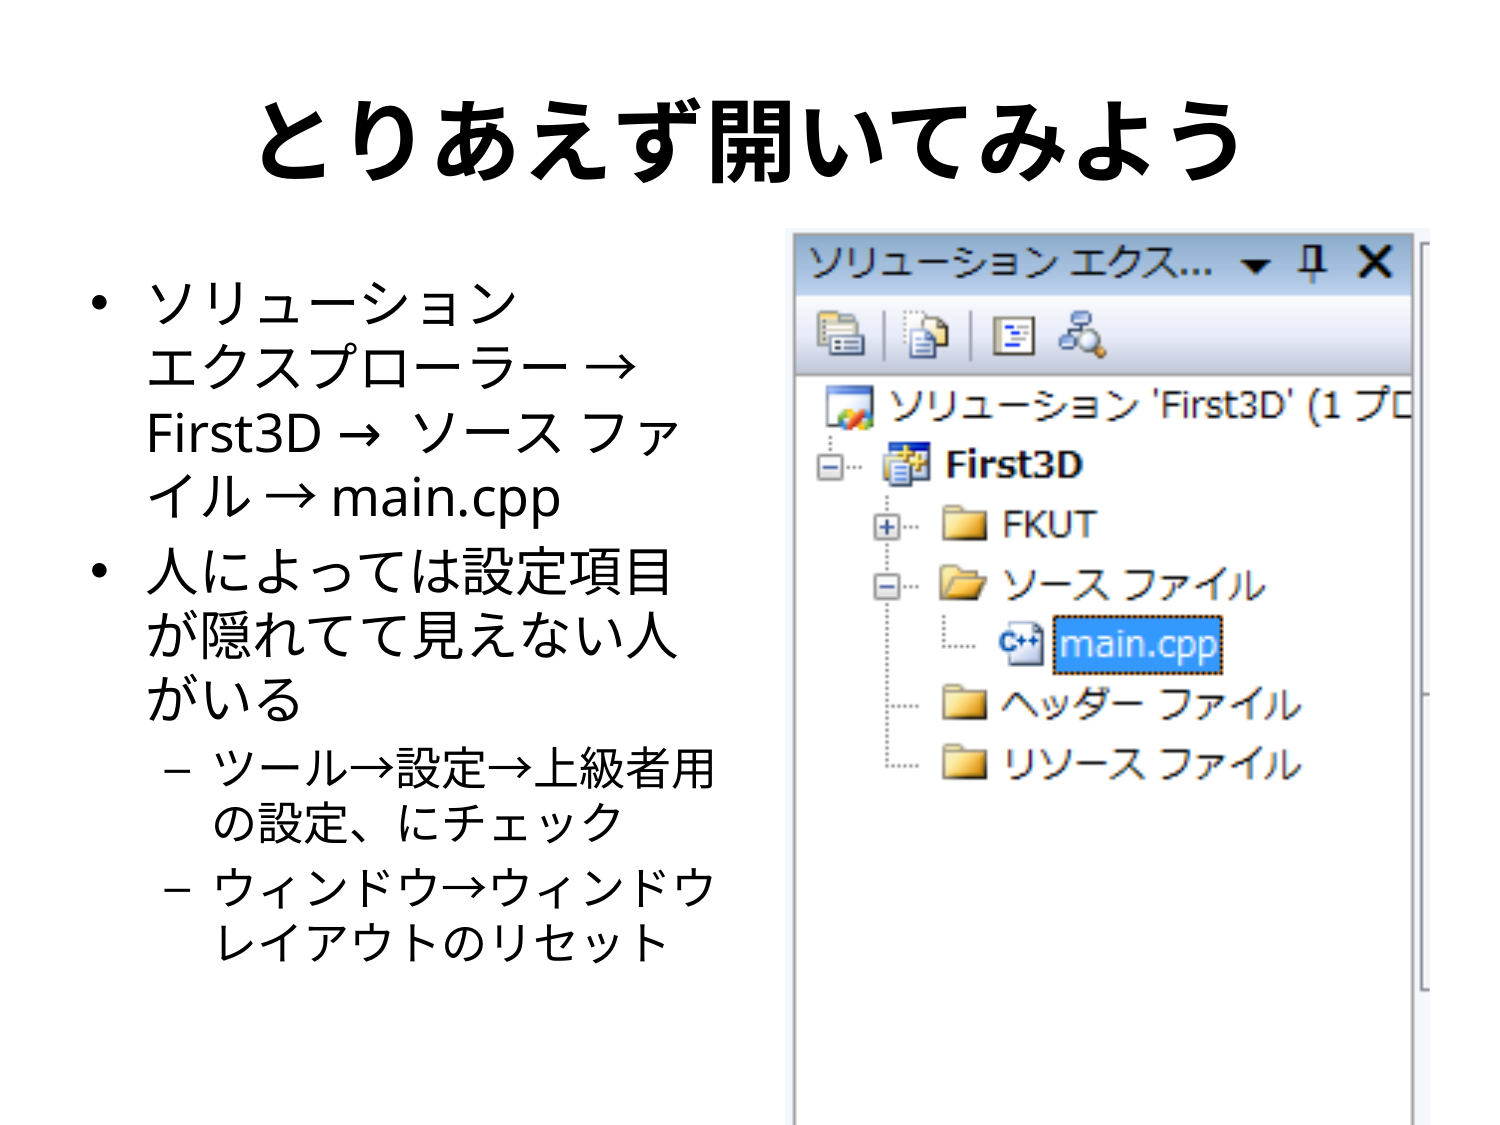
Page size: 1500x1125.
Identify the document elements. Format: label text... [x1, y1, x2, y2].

list ソリューション エクスプローラー → First3D → ソース ファイル →main.cpp 人によっては設定項目が隠れてて見えない人がいる ツール→設定→上級者用の設定、にチェック ウィンドウ→ウィンドウレイアウトのリセット [75, 262, 738, 1005]
title とりあえず開いてみよう [75, 45, 1425, 233]
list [784, 228, 1430, 1125]
